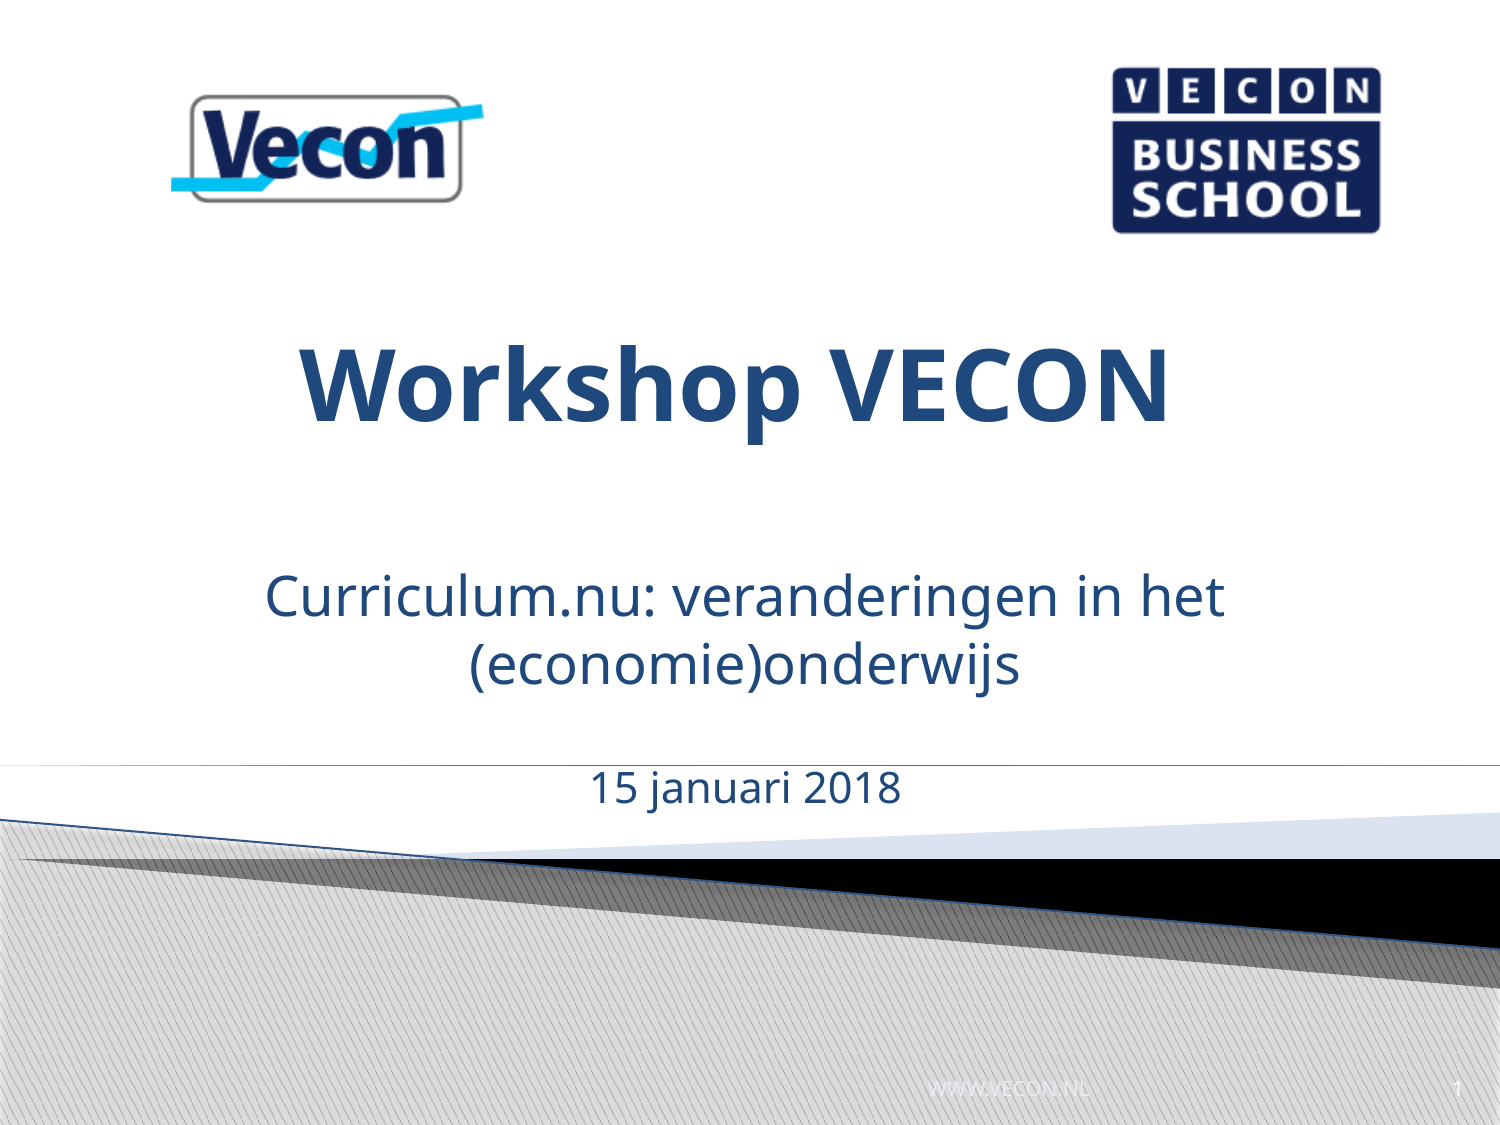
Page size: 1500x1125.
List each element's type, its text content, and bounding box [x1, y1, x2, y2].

picture [1106, 58, 1389, 240]
footer WWW.VECON.NL [718, 1051, 1105, 1112]
subtitle Curriculum.nu: veranderingen in het (economie)onderwijs 15 januari 2018 [112, 553, 1388, 823]
slide_number 1 [1418, 1051, 1479, 1112]
title Workshop VECON [112, 149, 1388, 450]
picture [170, 92, 484, 206]
picture [5, 859, 1500, 989]
